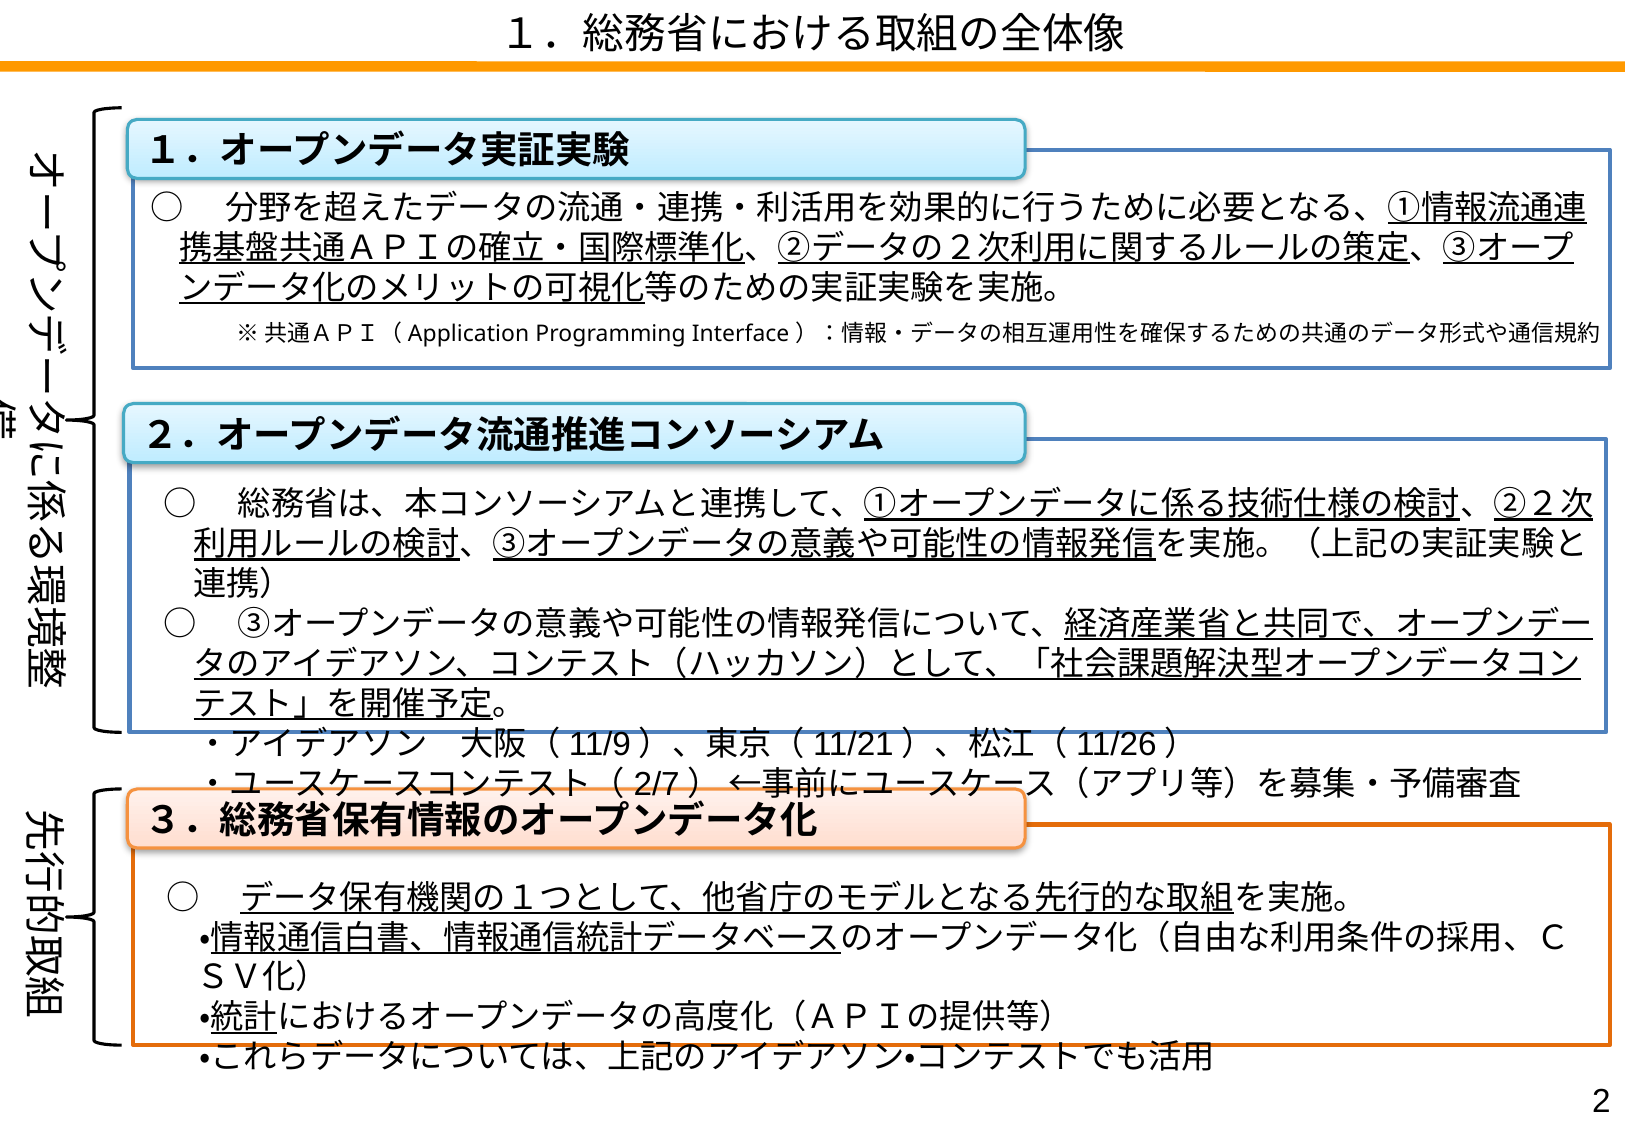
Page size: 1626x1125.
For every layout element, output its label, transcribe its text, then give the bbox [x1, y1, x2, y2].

text_box [81, 107, 122, 734]
text_box ○ データ保有機関の１つとして、他省庁のモデルとなる先行的な取組を実施。 ・情報通信白書、情報通信統計データベースのオープンデータ化（自由な利用条件の採用、ＣＳＶ化） ・統計におけるオープンデータの高度化（ＡＰＩの提供等） ・これらデータについては、上記のアイデアソン・コンテストでも活用 [151, 868, 1616, 1083]
text_box ○ 分野を超えたデータの流通・連携・利活用を効果的に行うために必要となる、①情報流通連携基盤共通ＡＰＩの確立・国際標準化、②データの２次利用に関するルールの策定、③オープンデータ化のメリットの可視化等のための実証実験を実施。 ※共通ＡＰＩ（Application Programming Interface）：情報・データの相互運用性を確保するための共通のデータ形式や通信規約 [135, 178, 1616, 354]
text_box 先行的取組 [0, 781, 79, 1047]
text_box [79, 788, 122, 1046]
text_box [131, 186, 1612, 370]
text_box [131, 822, 1612, 1047]
text_box １．オープンデータ実証実験 [126, 118, 1026, 179]
text_box １．総務省における取組の全体像 [0, 0, 1625, 65]
slide_number 1 [1497, 1069, 1625, 1125]
text_box オープンデータに係る環境整備 [0, 116, 81, 723]
text_box ２．オープンデータ流通推進コンソーシアム [122, 402, 1026, 464]
text_box ３．総務省保有情報のオープンデータ化 [126, 788, 1026, 849]
text_box [127, 437, 1608, 734]
text_box [1029, 148, 1612, 178]
text_box ○ 総務省は、本コンソーシアムと連携して、①オープンデータに係る技術仕様の検討、②２次利用ルールの検討、③オープンデータの意義や可能性の情報発信を実施。（上記の実証実験と連携） ○ ③オープンデータの意義や可能性の情報発信について、経済産業省と共同で、オープンデータのアイデアソン、コンテスト（ハッカソン）として、「社会課題解決型オープンデータコンテスト」を開催予定。 ・アイデアソン 大阪（11/9）、東京（11/21）、松江（11/26） ・ユースケースコンテスト（2/7） ←事前にユースケース（アプリ等）を募集・予備審査 [148, 474, 1614, 810]
